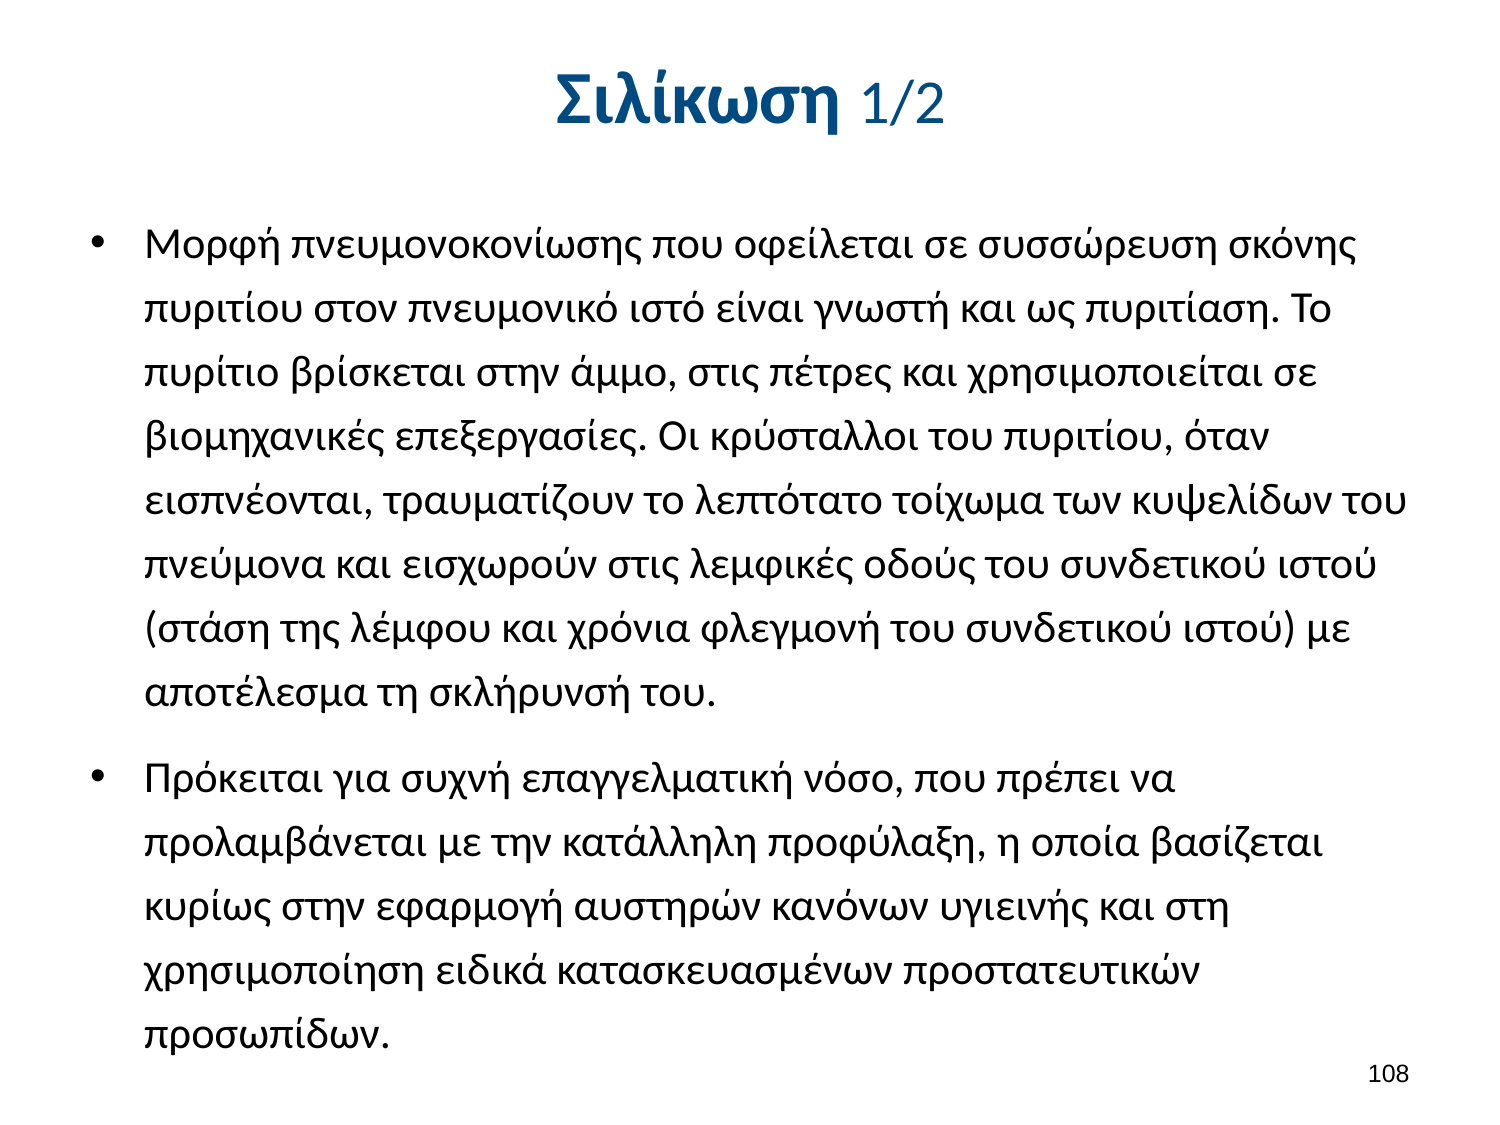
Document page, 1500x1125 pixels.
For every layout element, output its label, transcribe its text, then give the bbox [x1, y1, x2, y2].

list Μορφή πνευμονοκονίωσης που οφείλεται σε συσσώρευση σκόνης πυριτίου στον πνευμονικό ιστό είναι γνωστή και ως πυριτίαση. Το πυρίτιο βρίσκεται στην άμμο, στις πέτρες και χρησιμοποιείται σε βιομηχανικές επεξεργασίες. Οι κρύσταλλοι του πυριτίου, όταν εισπνέονται, τραυματίζουν το λεπτότατο τοίχωμα των κυψελίδων του πνεύμονα και εισχωρούν στις λεμφικές οδούς του συνδετικού ιστού (στάση της λέμφου και χρόνια φλεγμονή του συνδετικού ιστού) με αποτέλεσμα τη σκλήρυνσή του. Πρόκειται για συχνή επαγγελματική νόσο, που πρέπει να προλαμβάνεται με την κατάλληλη προφύλαξη, η οποία βασίζεται κυρίως στην εφαρμογή αυστηρών κανόνων υγιεινής και στη χρησιμοποίηση ειδικά κατασκευασμένων προστατευτικών προσωπίδων. [75, 196, 1459, 1071]
slide_number 107 [1074, 1042, 1425, 1103]
title Σιλίκωση 1/2 [76, 19, 1427, 169]
